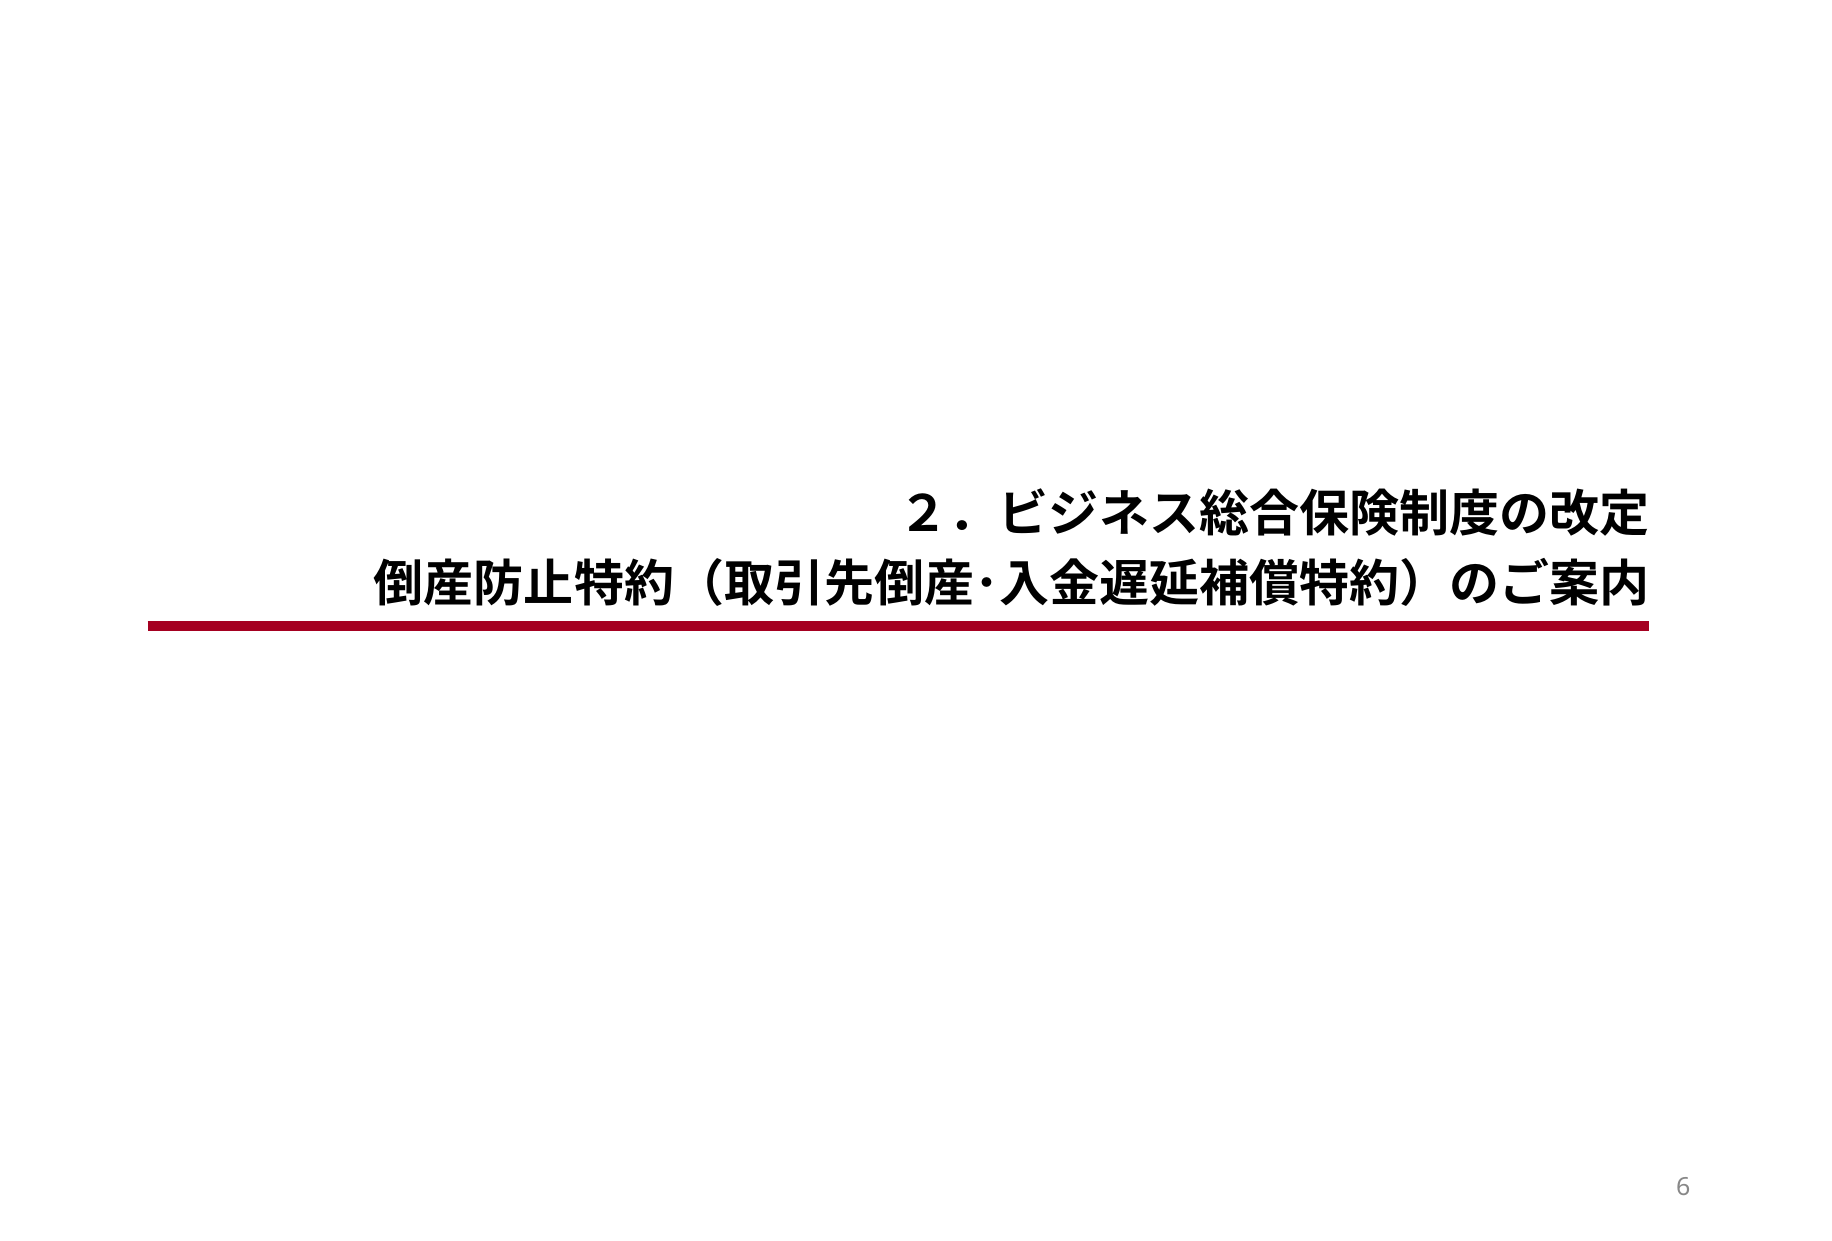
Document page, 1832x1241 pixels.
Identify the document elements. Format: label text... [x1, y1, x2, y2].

slide_number 5 [1293, 1149, 1706, 1216]
subtitle ２．ビジネス総合保険制度の改定 倒産防止特約（取引先倒産･入金遅延補償特約）のご案内 [336, 466, 1649, 621]
